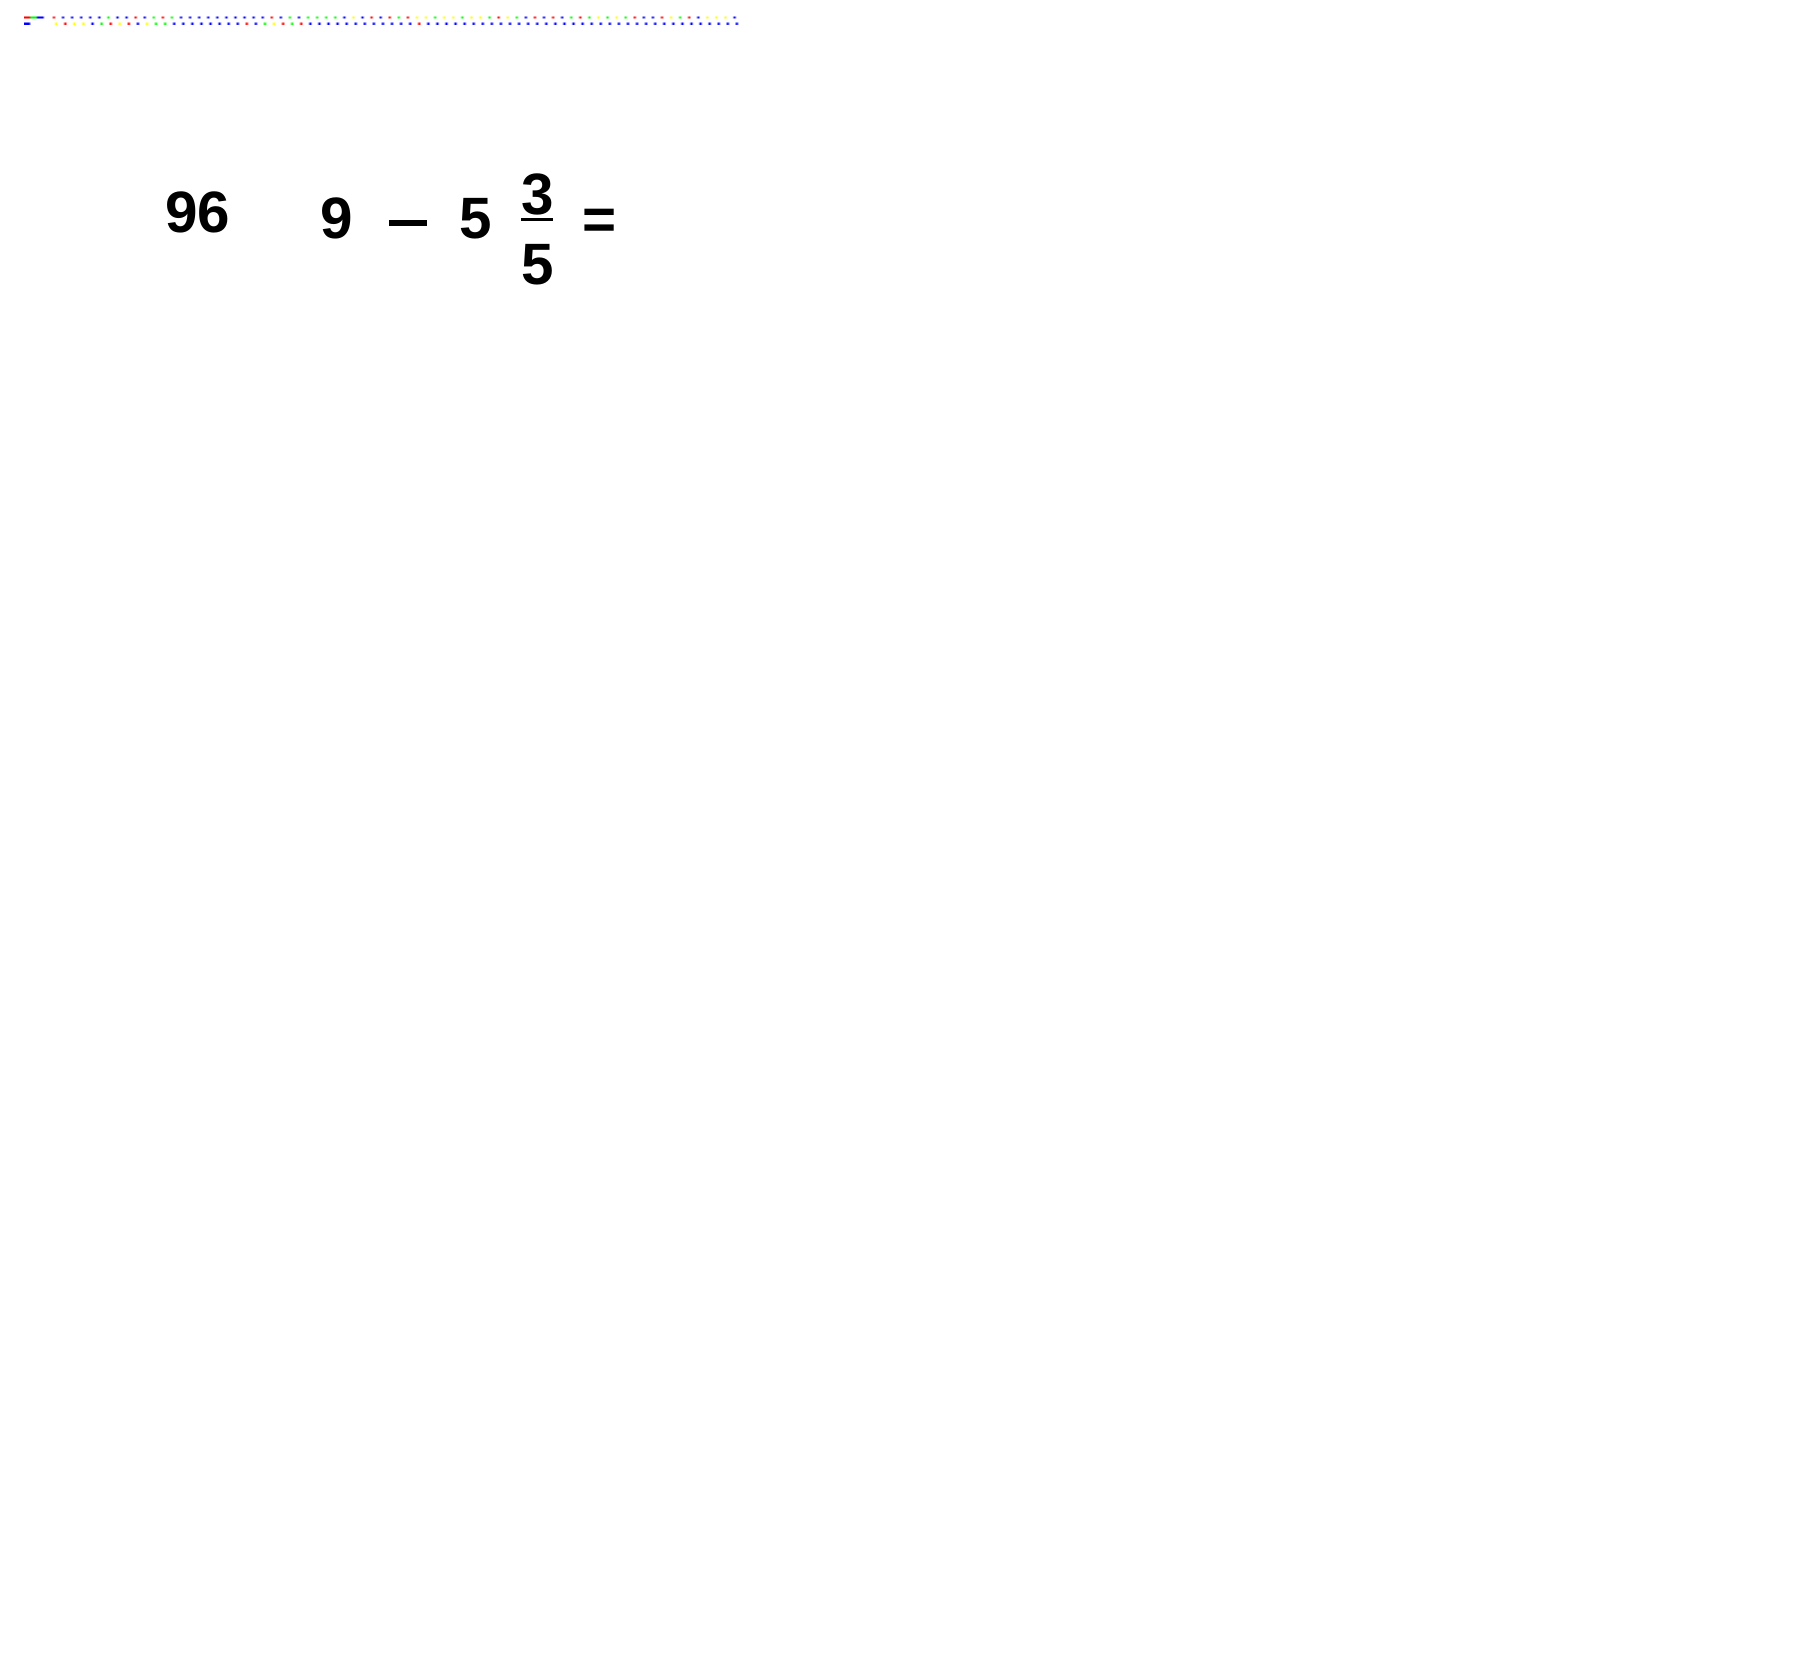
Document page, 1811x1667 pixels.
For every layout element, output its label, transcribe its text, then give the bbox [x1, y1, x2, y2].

picture [24, 15, 750, 26]
text_box 96 [150, 167, 299, 252]
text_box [304, 148, 661, 306]
